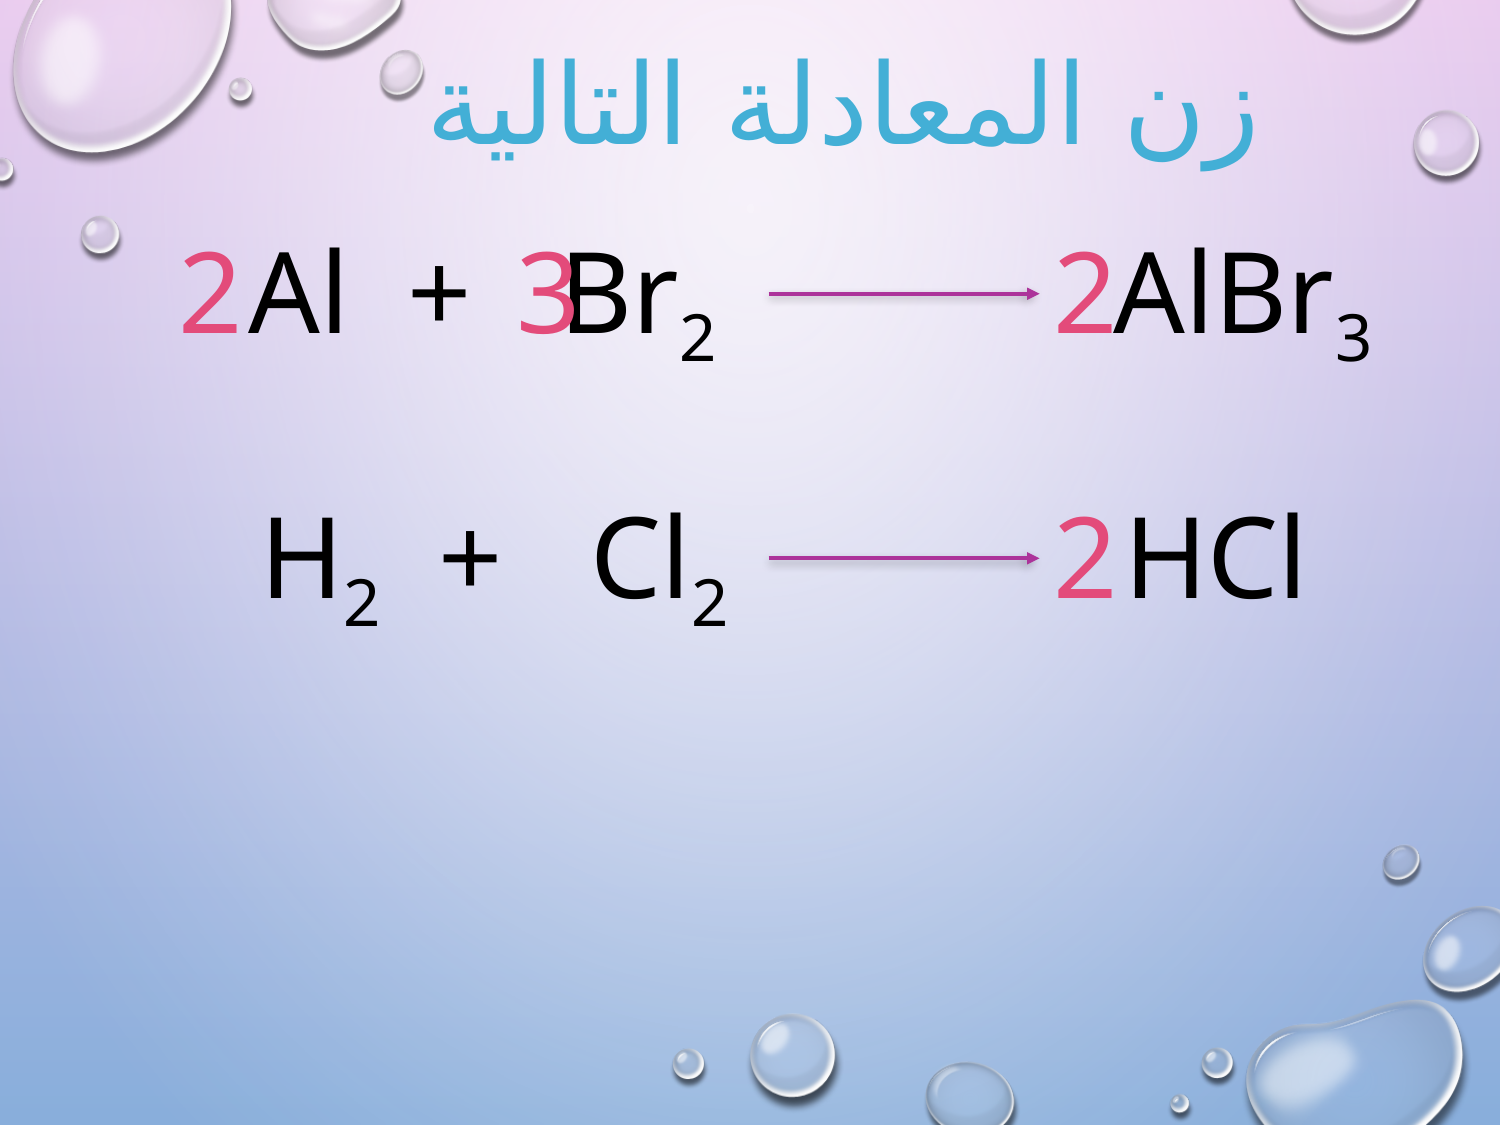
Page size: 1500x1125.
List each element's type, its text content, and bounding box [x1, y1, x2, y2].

picture [0, 0, 1500, 1125]
text_box 3 [501, 213, 596, 364]
text_box Al + Br2 AlBr3 [233, 213, 1388, 383]
text_box H2 + Cl2 HCl [244, 478, 1324, 647]
text_box 2 [163, 213, 258, 364]
text_box زن المعادلة التالية [411, 24, 1276, 175]
text_box 2 [1038, 478, 1134, 629]
text_box 2 [1038, 213, 1134, 364]
